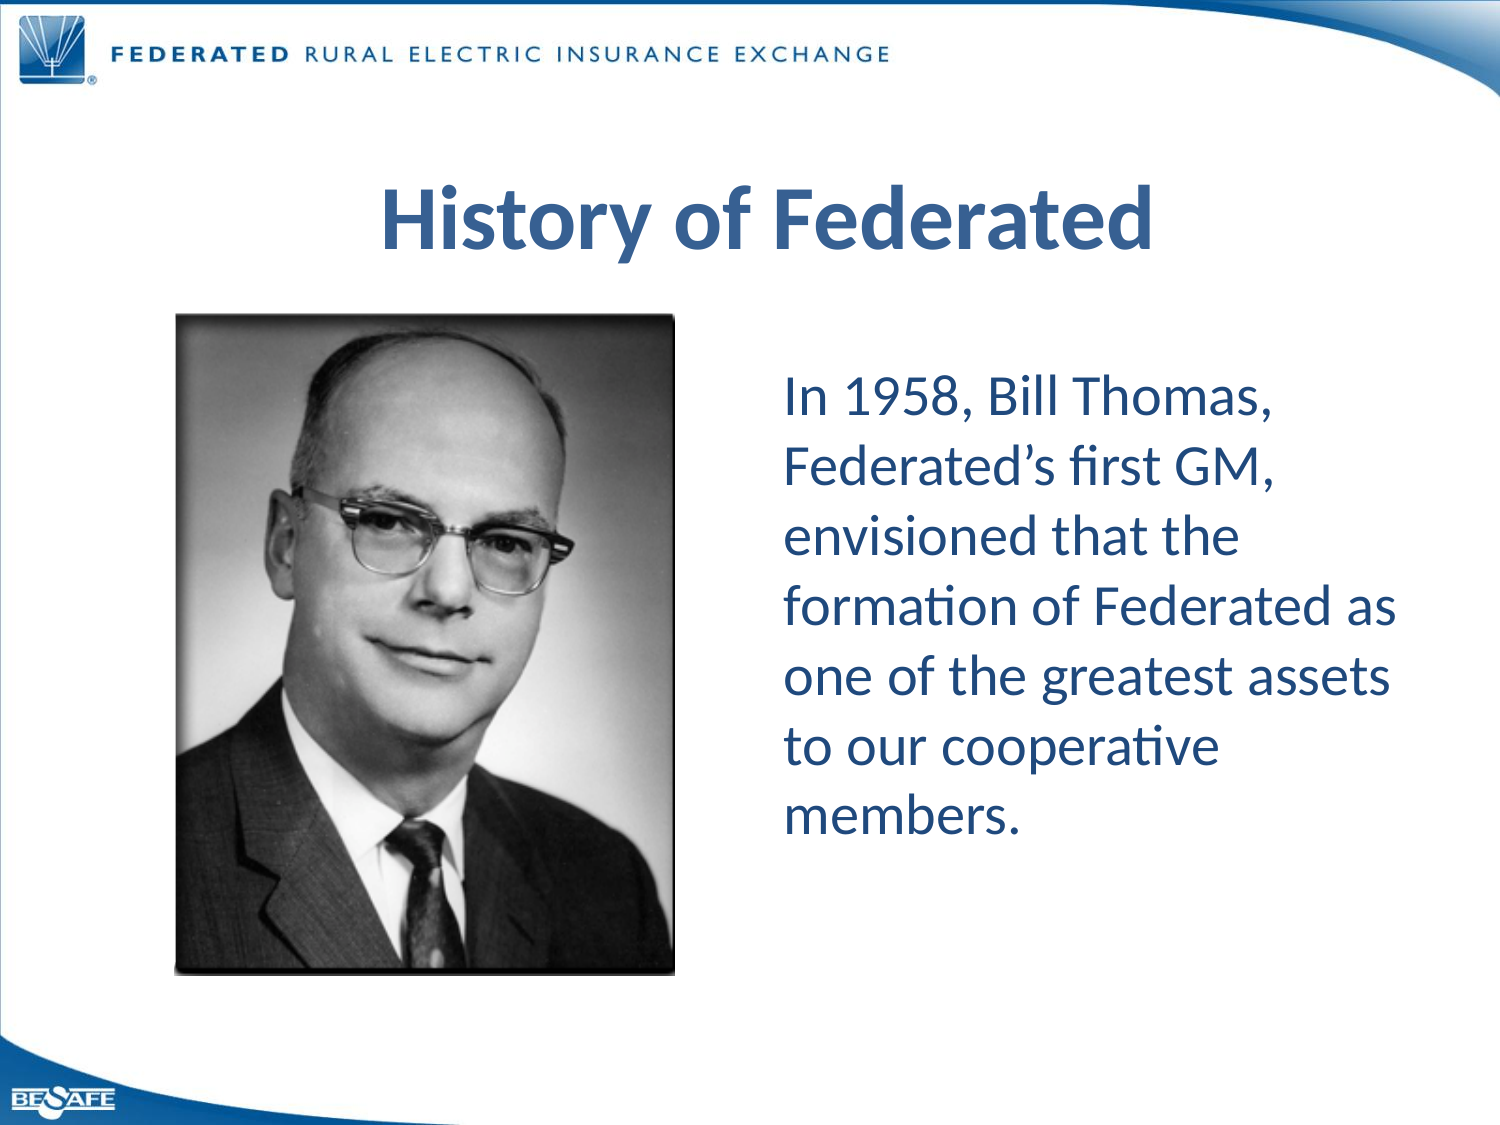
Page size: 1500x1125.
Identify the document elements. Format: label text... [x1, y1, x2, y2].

text_box In 1958, Bill Thomas, Federated’s first GM, envisioned that the formation of Federated as one of the greatest assets to our cooperative members. [712, 349, 1438, 1025]
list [174, 312, 676, 976]
title History of Federated [112, 137, 1425, 288]
picture [0, 0, 1500, 1125]
